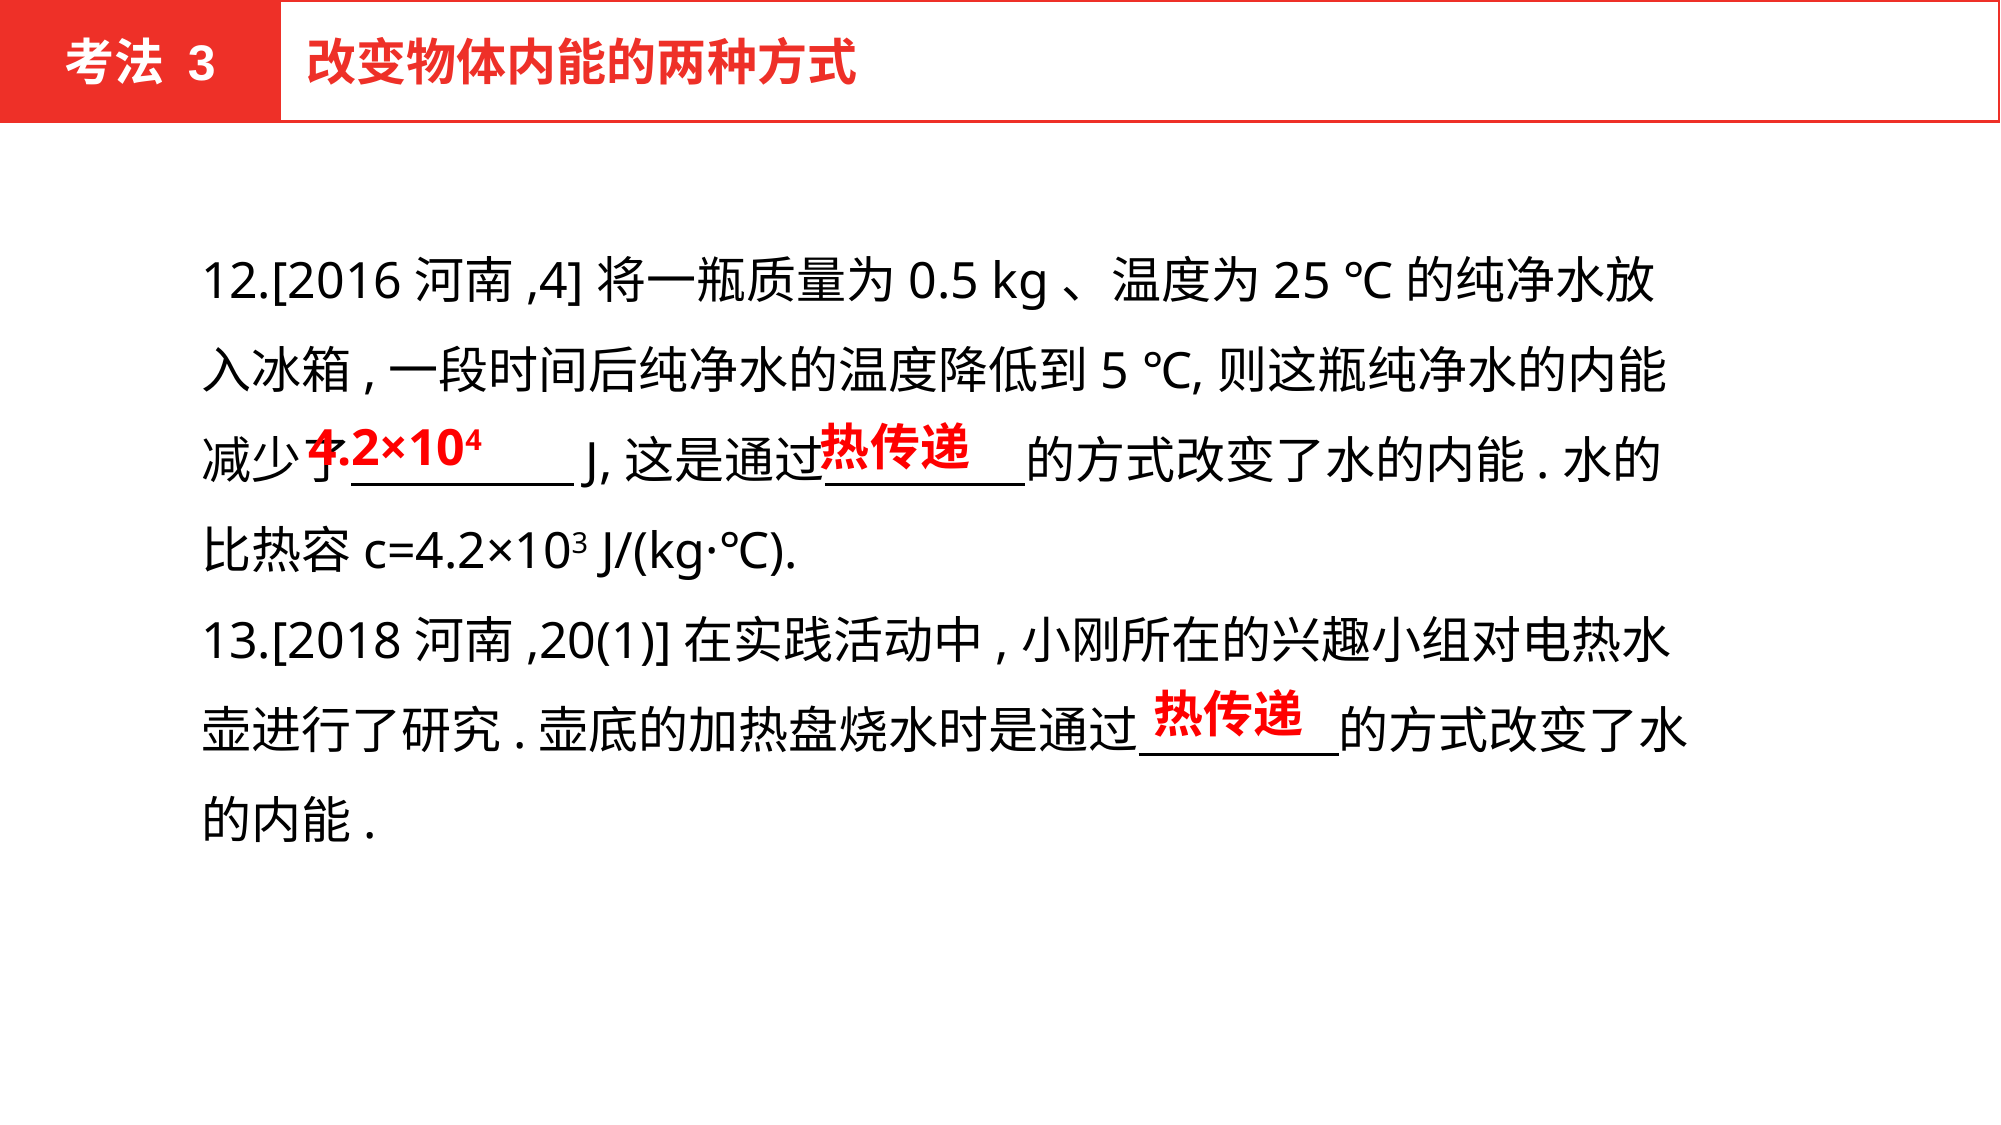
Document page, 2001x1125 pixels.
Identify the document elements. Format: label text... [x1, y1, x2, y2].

text_box 改变物体内能的两种方式 [276, 0, 2000, 123]
text_box 热传递 [805, 408, 1023, 484]
text_box 12.[2016河南,4]将一瓶质量为0.5 kg、温度为25 ℃的纯净水放入冰箱,一段时间后纯净水的温度降低到5 ℃,则这瓶纯净水的内能减少了 J,这是通过 的方式改变了水的内能.水的比热容c=4.2×103 J/(kg·℃). 13.[2018河南,20(1)]在实践活动中,小刚所在的兴趣小组对电热水壶进行了研究.壶底的加热盘烧水时是通过 的方式改变了水的内能. [186, 211, 1715, 857]
text_box 热传递 [1138, 675, 1342, 751]
text_box 考法 3 [1, 0, 280, 122]
text_box 4.2×104 [293, 408, 530, 484]
